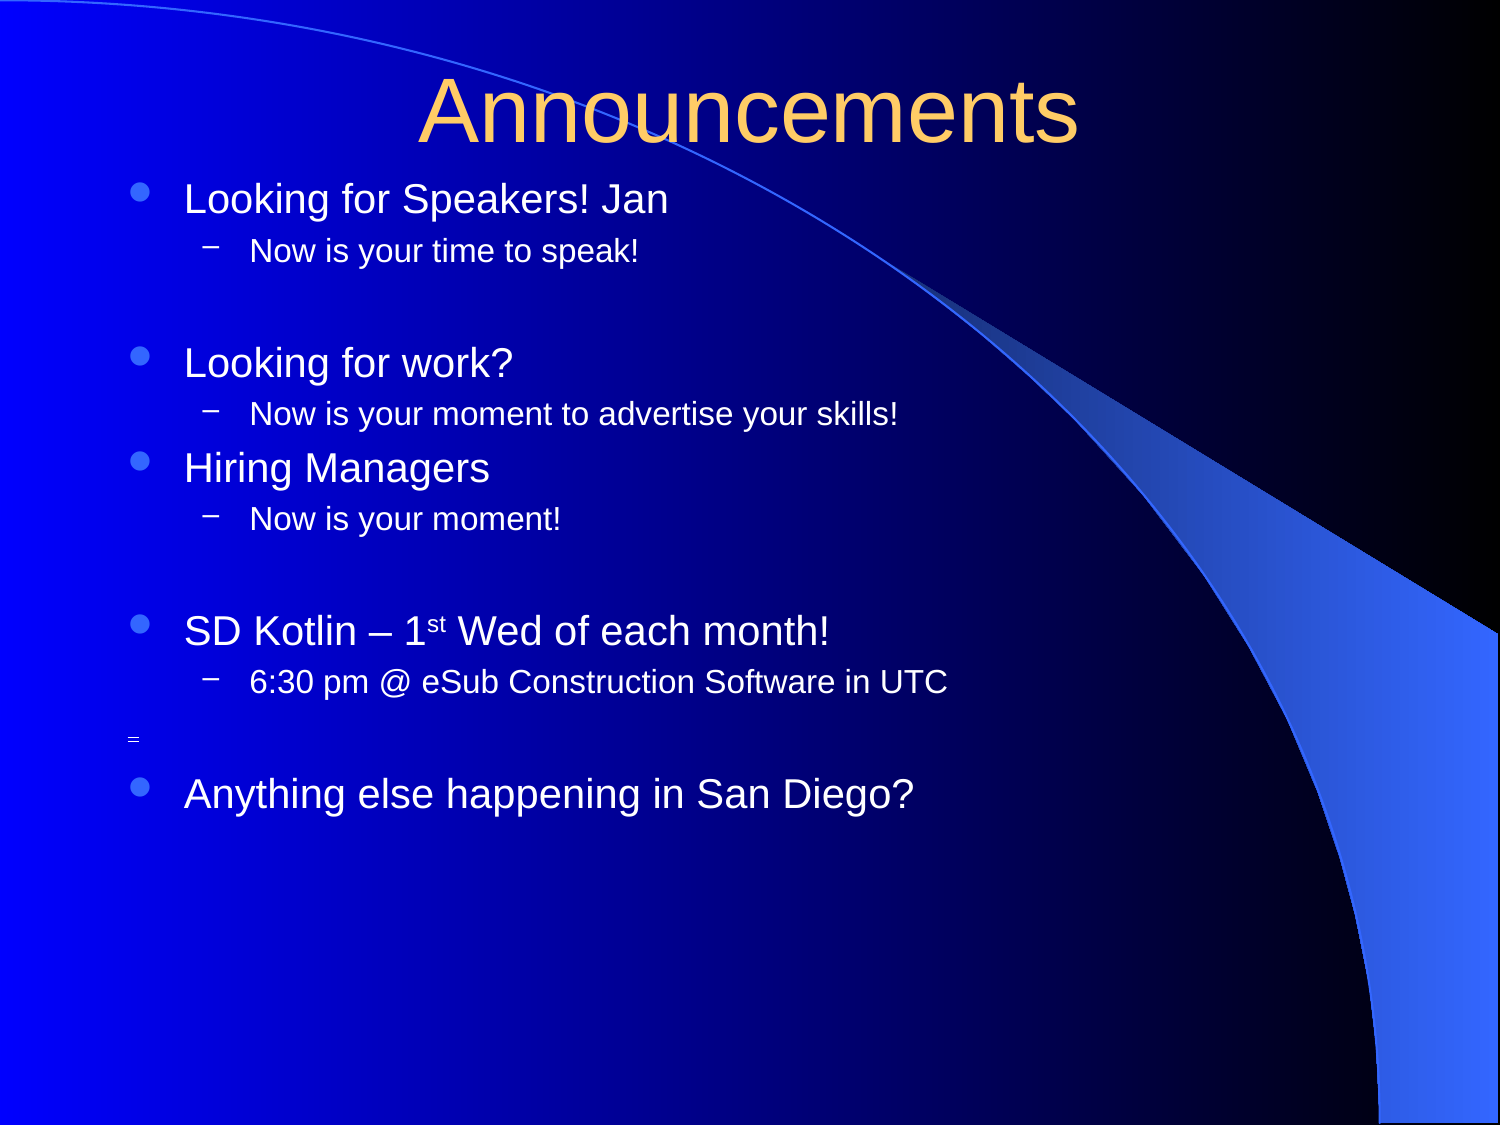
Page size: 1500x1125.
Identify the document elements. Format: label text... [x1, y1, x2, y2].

title Announcements [112, 12, 1388, 201]
list Looking for Speakers! Jan Now is your time to speak! Looking for work? Now is your moment to advertise your skills! Hiring Managers Now is your moment! SD Kotlin – 1st Wed of each month! 6:30 pm @ eSub Construction Software in UTC Anything else happening in San Diego? [112, 106, 1413, 1075]
